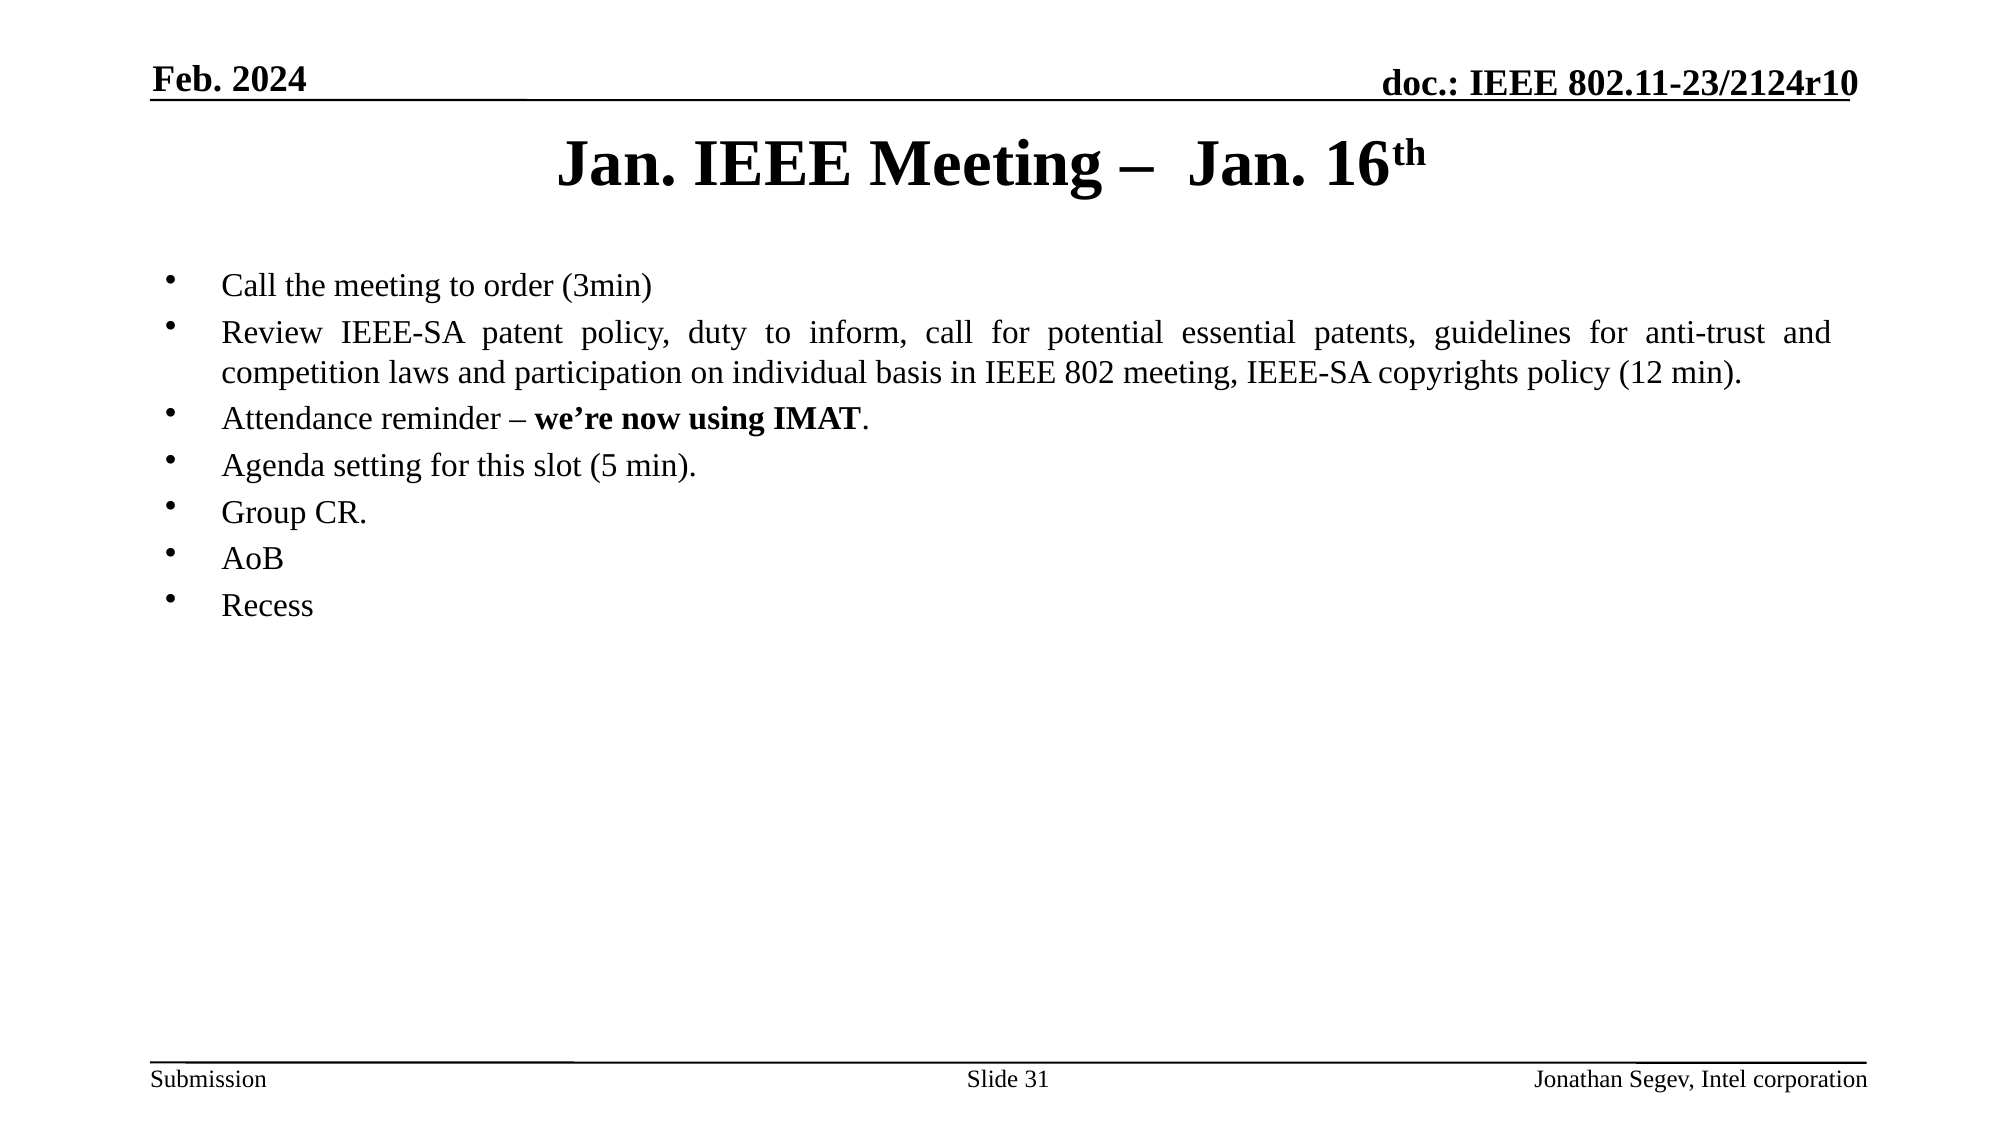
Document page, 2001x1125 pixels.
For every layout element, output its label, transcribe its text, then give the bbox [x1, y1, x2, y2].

slide_number Slide 31 [950, 1061, 1067, 1123]
list Call the meeting to order (3min) Review IEEE-SA patent policy, duty to inform, call for potential essential patents, guidelines for anti-trust and competition laws and participation on individual basis in IEEE 802 meeting, IEEE-SA copyrights policy (12 min). Attendance reminder – we’re now using IMAT. Agenda setting for this slot (5 min). Group CR. AoB Recess [149, 255, 1850, 1048]
title Jan. IEEE Meeting – Jan. 16th [149, 112, 1850, 205]
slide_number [152, 54, 563, 100]
footer Jonathan Segev, Intel corporation [1171, 1061, 1869, 1093]
